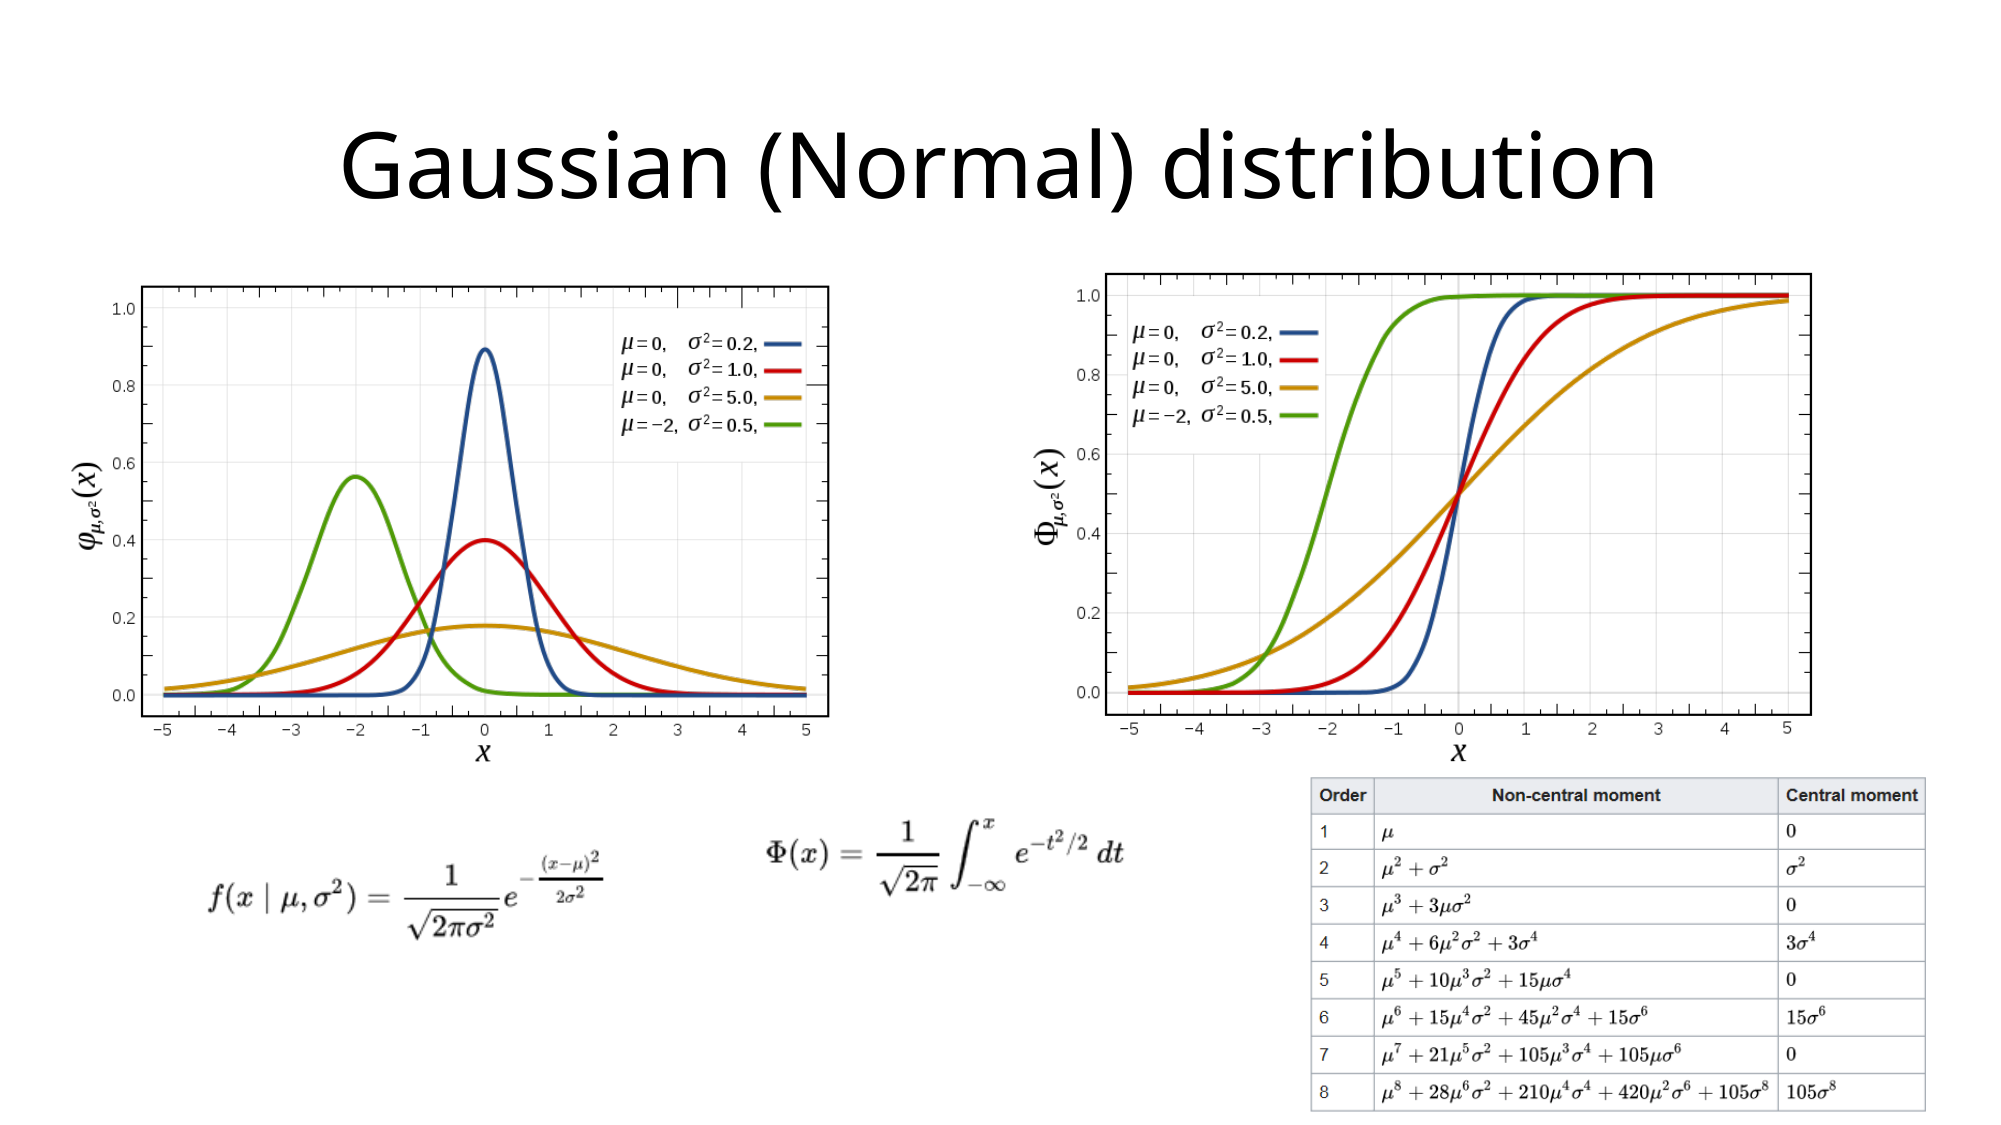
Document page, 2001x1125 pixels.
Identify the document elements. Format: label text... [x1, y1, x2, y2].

picture [67, 276, 839, 770]
title Gaussian (Normal) distribution [137, 59, 1863, 278]
picture [756, 814, 1139, 899]
picture [1029, 263, 1956, 1123]
picture [199, 848, 616, 950]
